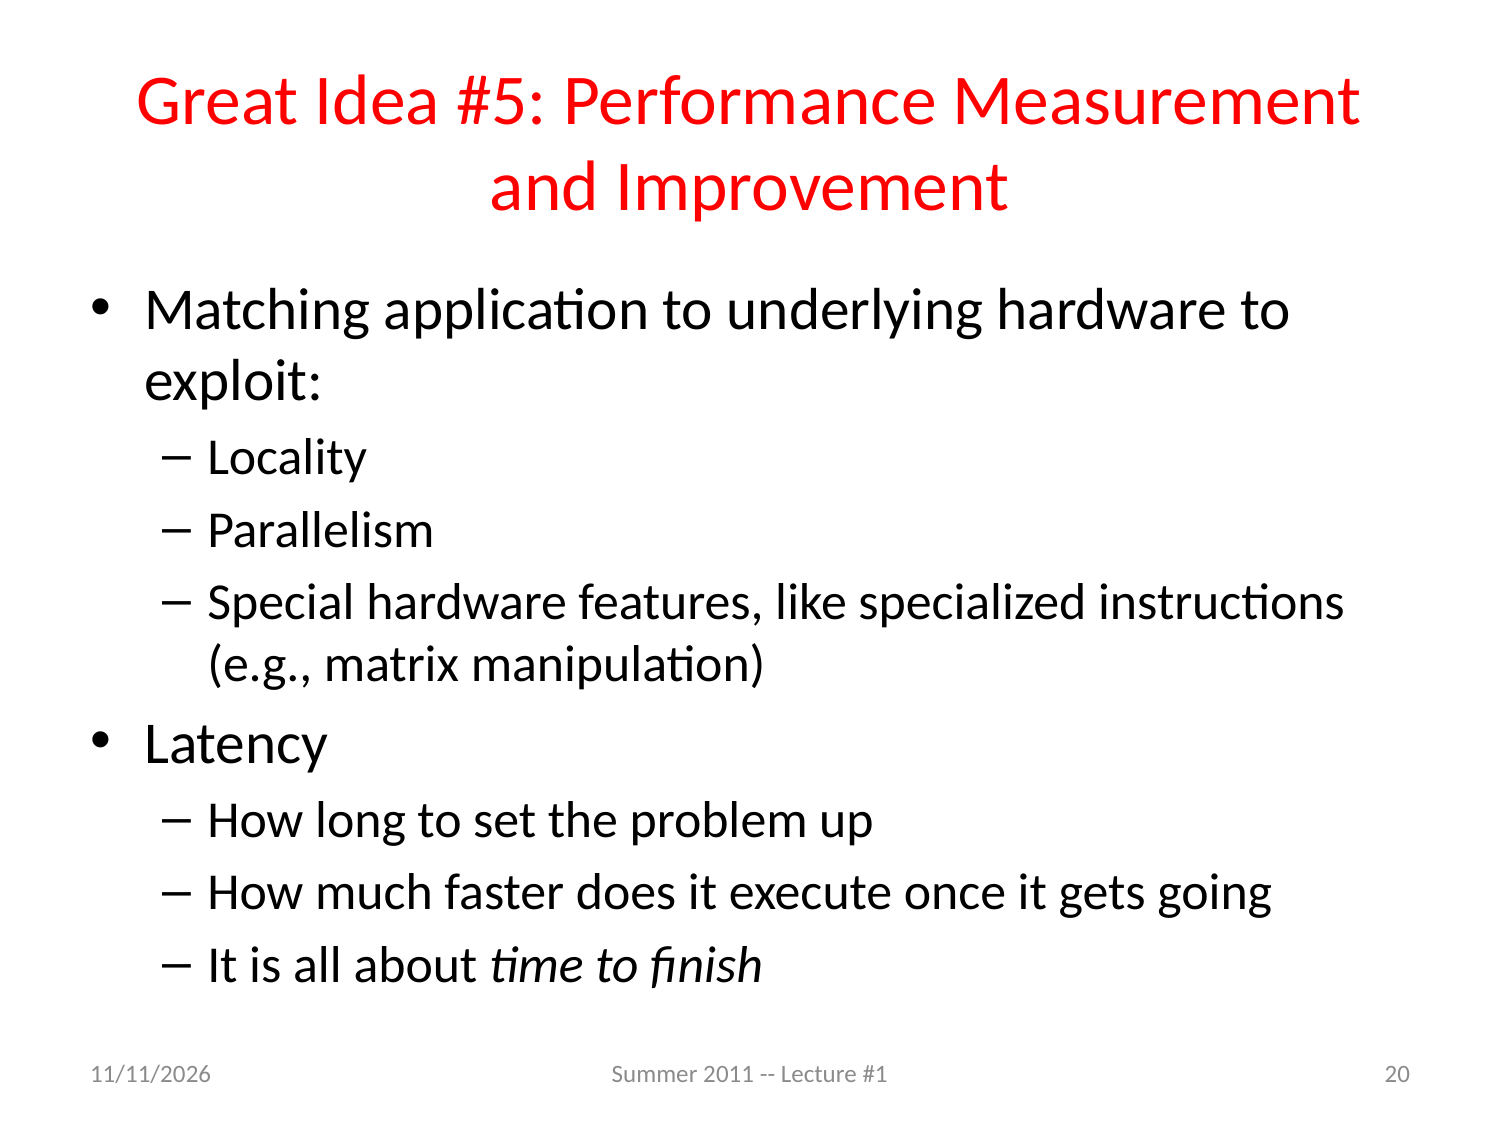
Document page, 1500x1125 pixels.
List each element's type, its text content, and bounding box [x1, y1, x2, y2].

slide_number 20 [1074, 1042, 1425, 1103]
list Matching application to underlying hardware to exploit: Locality Parallelism Special hardware features, like specialized instructions (e.g., matrix manipulation) Latency How long to set the problem up How much faster does it execute once it gets going It is all about time to finish [75, 262, 1425, 1005]
title Great Idea #5: Performance Measurement and Improvement [75, 45, 1425, 233]
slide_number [75, 1042, 425, 1103]
footer Summer 2011 -- Lecture #1 [512, 1042, 988, 1103]
